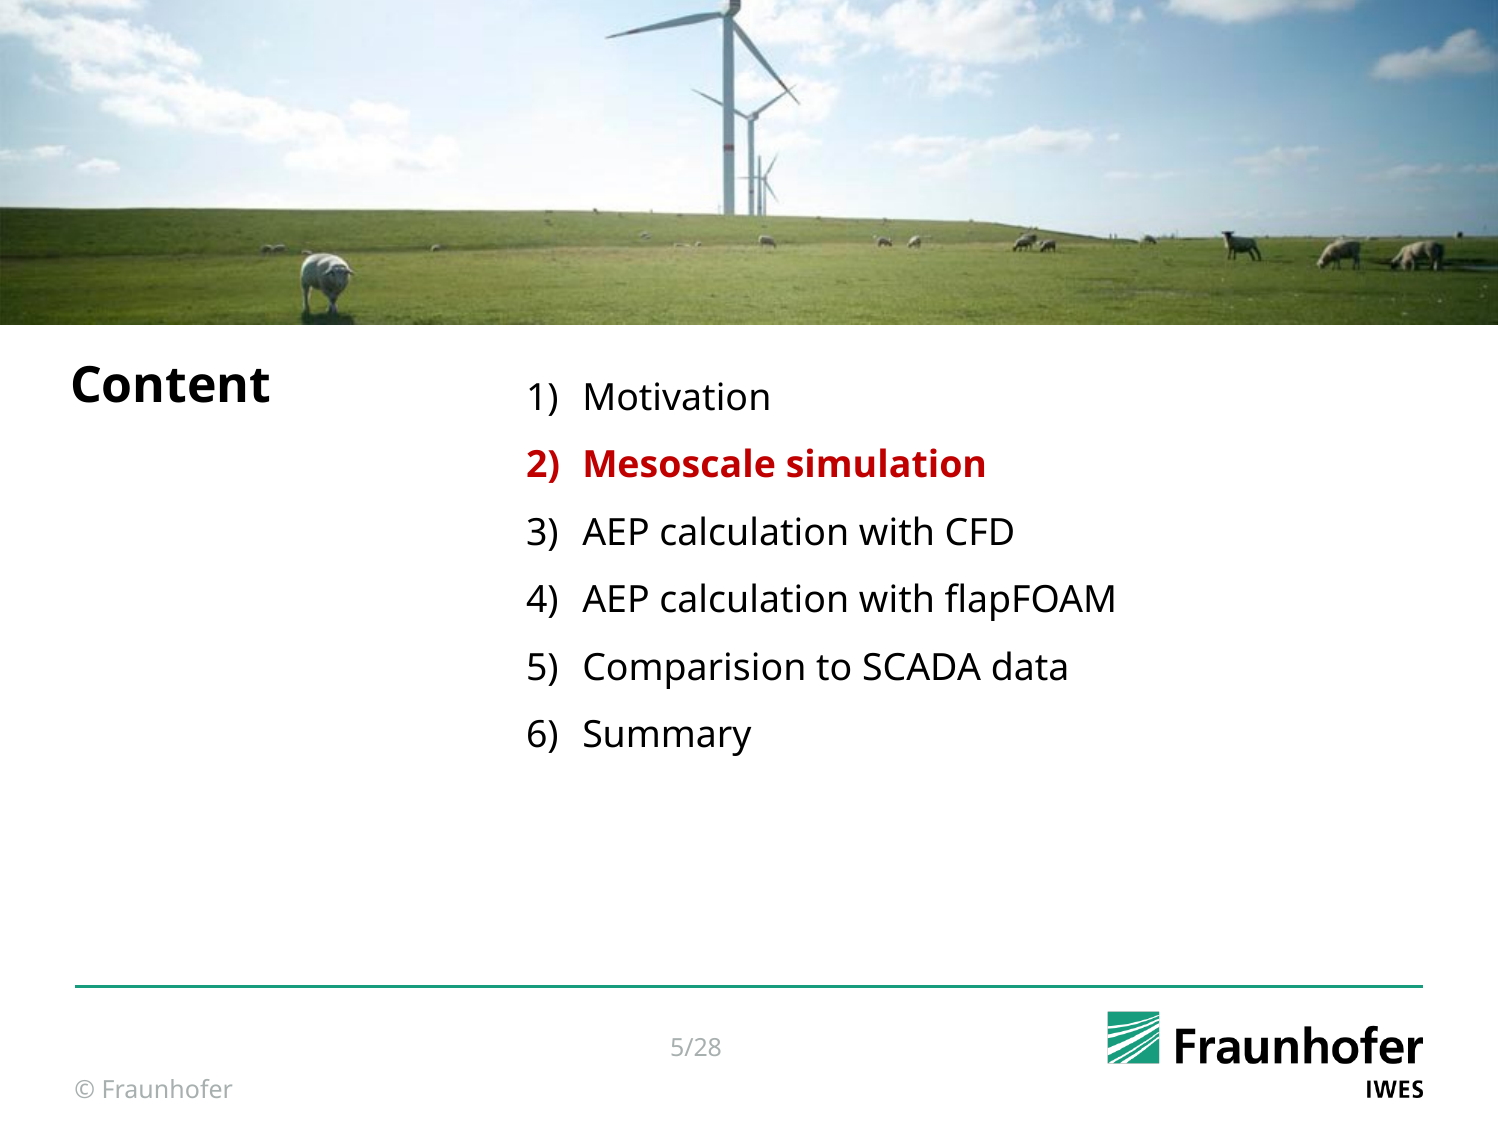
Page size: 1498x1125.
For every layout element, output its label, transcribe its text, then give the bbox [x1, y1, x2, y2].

text_box [0, 0, 1498, 325]
picture [1105, 1009, 1425, 1100]
footer © Fraunhofer [72, 1077, 235, 1107]
text_box Motivation Mesoscale simulation AEP calculation with CFD AEP calculation with flapFOAM Comparision to SCADA data Summary [523, 350, 1149, 823]
text_box Content [68, 351, 512, 413]
